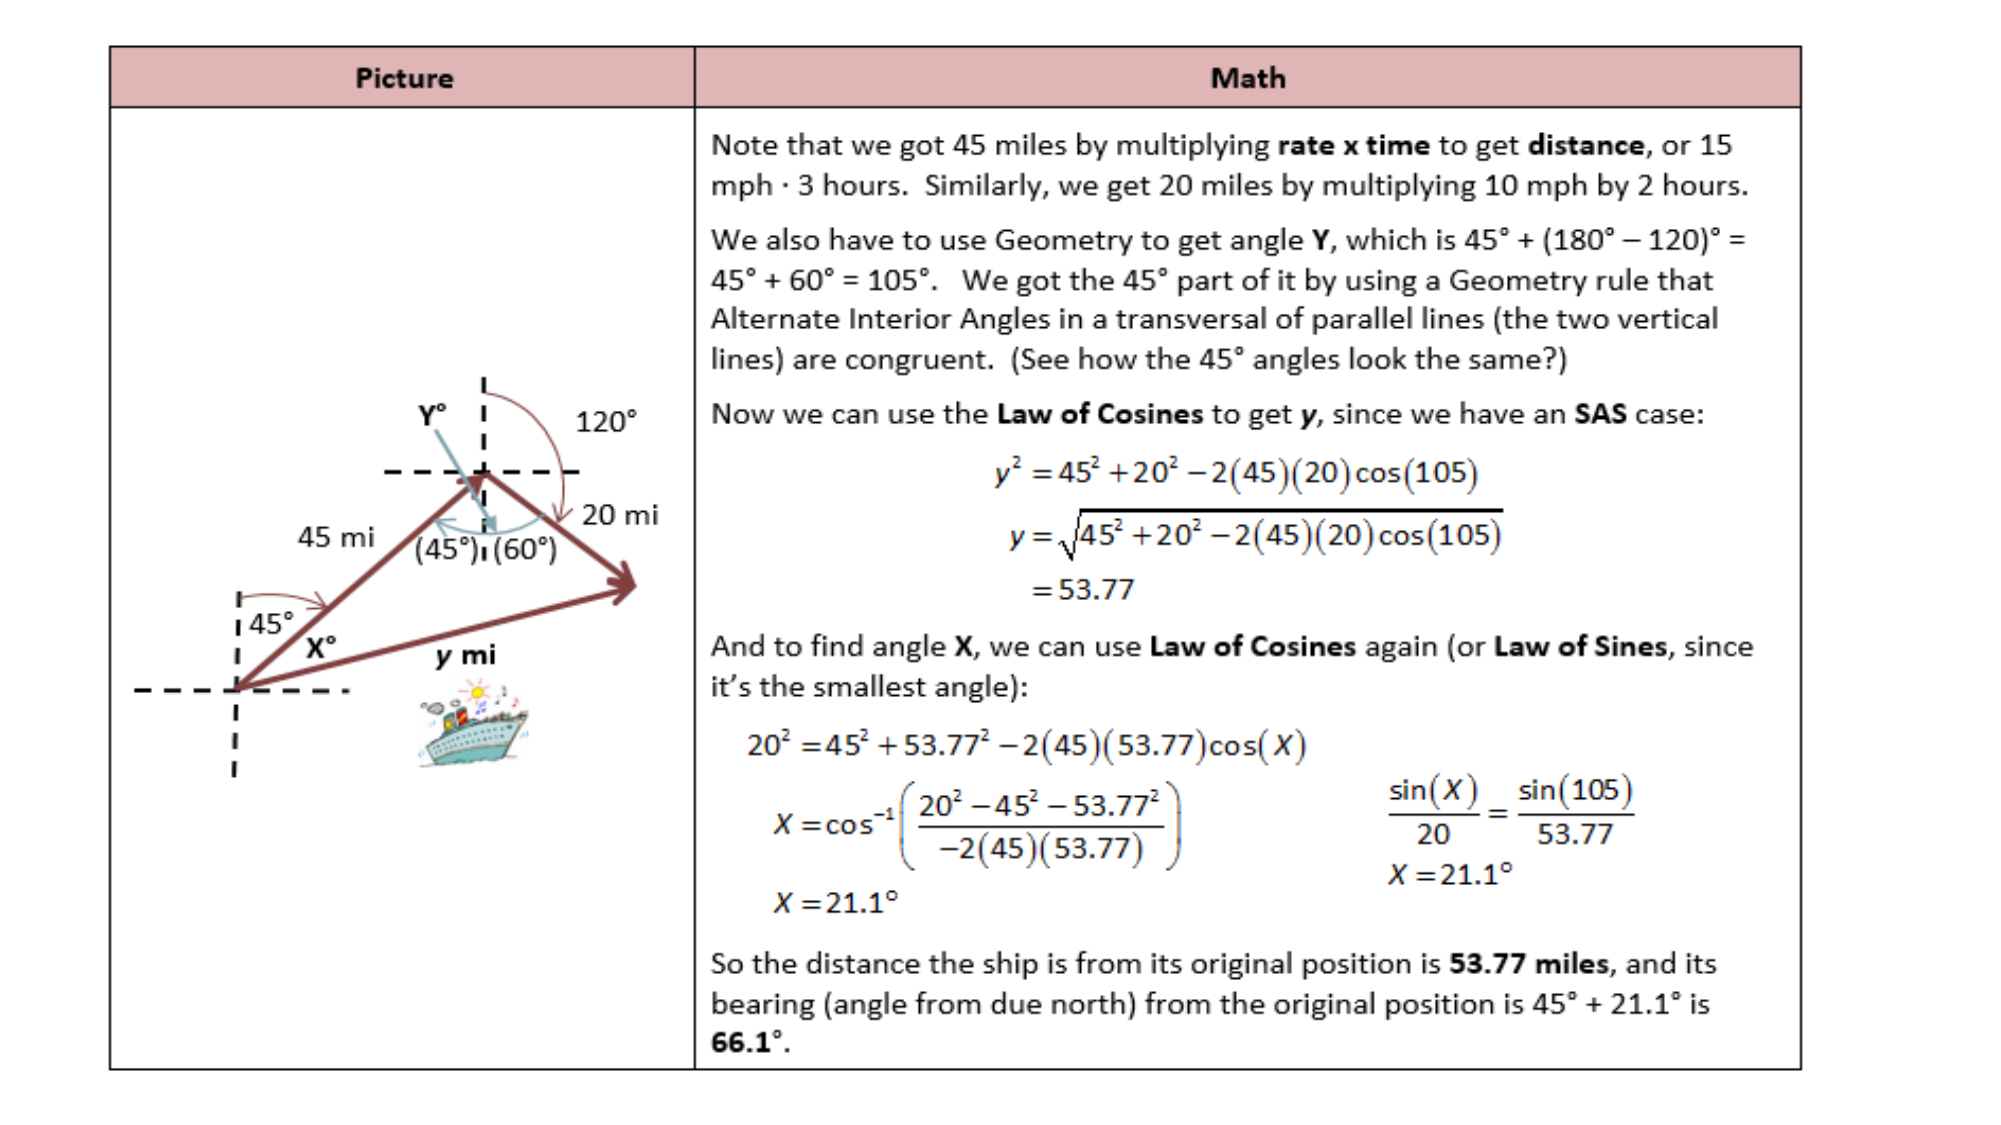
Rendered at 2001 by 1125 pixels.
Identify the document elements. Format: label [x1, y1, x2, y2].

picture [101, 40, 1809, 1078]
